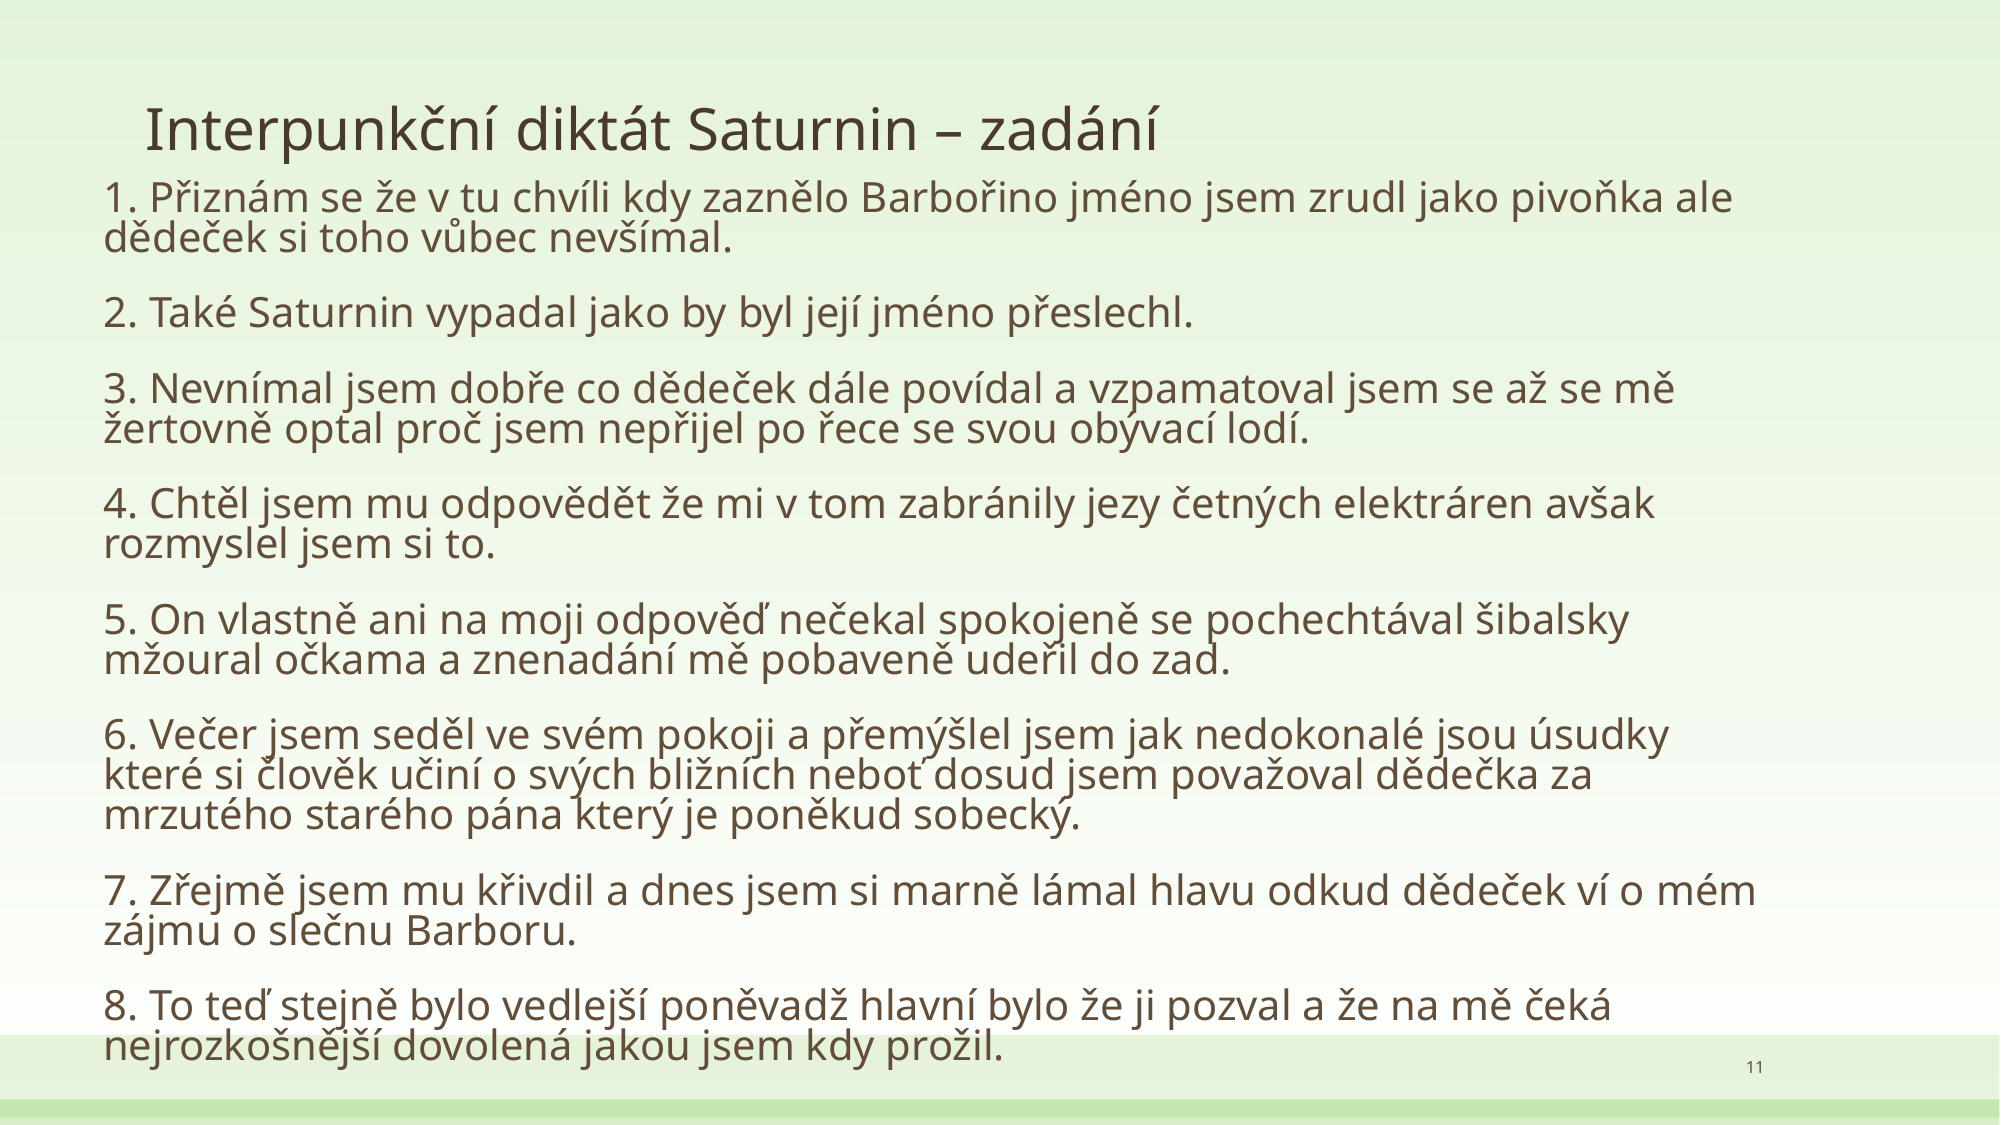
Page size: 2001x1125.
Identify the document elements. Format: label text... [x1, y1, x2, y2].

list 1. Přiznám se že v tu chvíli kdy zaznělo Barbořino jméno jsem zrudl jako pivoňka ale dědeček si toho vůbec nevšímal. 2. Také Saturnin vypadal jako by byl její jméno přeslechl. 3. Nevnímal jsem dobře co dědeček dále povídal a vzpamatoval jsem se až se mě žertovně optal proč jsem nepřijel po řece se svou obývací lodí. 4. Chtěl jsem mu odpovědět že mi v tom zabránily jezy četných elektráren avšak rozmyslel jsem si to. 5. On vlastně ani na moji odpověď nečekal spokojeně se pochechtával šibalsky mžoural očkama a znenadání mě pobaveně udeřil do zad. 6. Večer jsem seděl ve svém pokoji a přemýšlel jsem jak nedokonalé jsou úsudky které si člověk učiní o svých bližních neboť dosud jsem považoval dědečka za mrzutého starého pána který je poněkud sobecký. 7. Zřejmě jsem mu křivdil a dnes jsem si marně lámal hlavu odkud dědeček ví o mém zájmu o slečnu Barboru. 8. To teď stejně bylo vedlejší poněvadž hlavní bylo že ji pozval a že na mě čeká nejrozkošnější dovolená jakou jsem kdy prožil. [73, 173, 1780, 987]
title Interpunkční diktát Saturnin – zadání [130, 71, 1780, 173]
slide_number 11 [1674, 1048, 1780, 1088]
